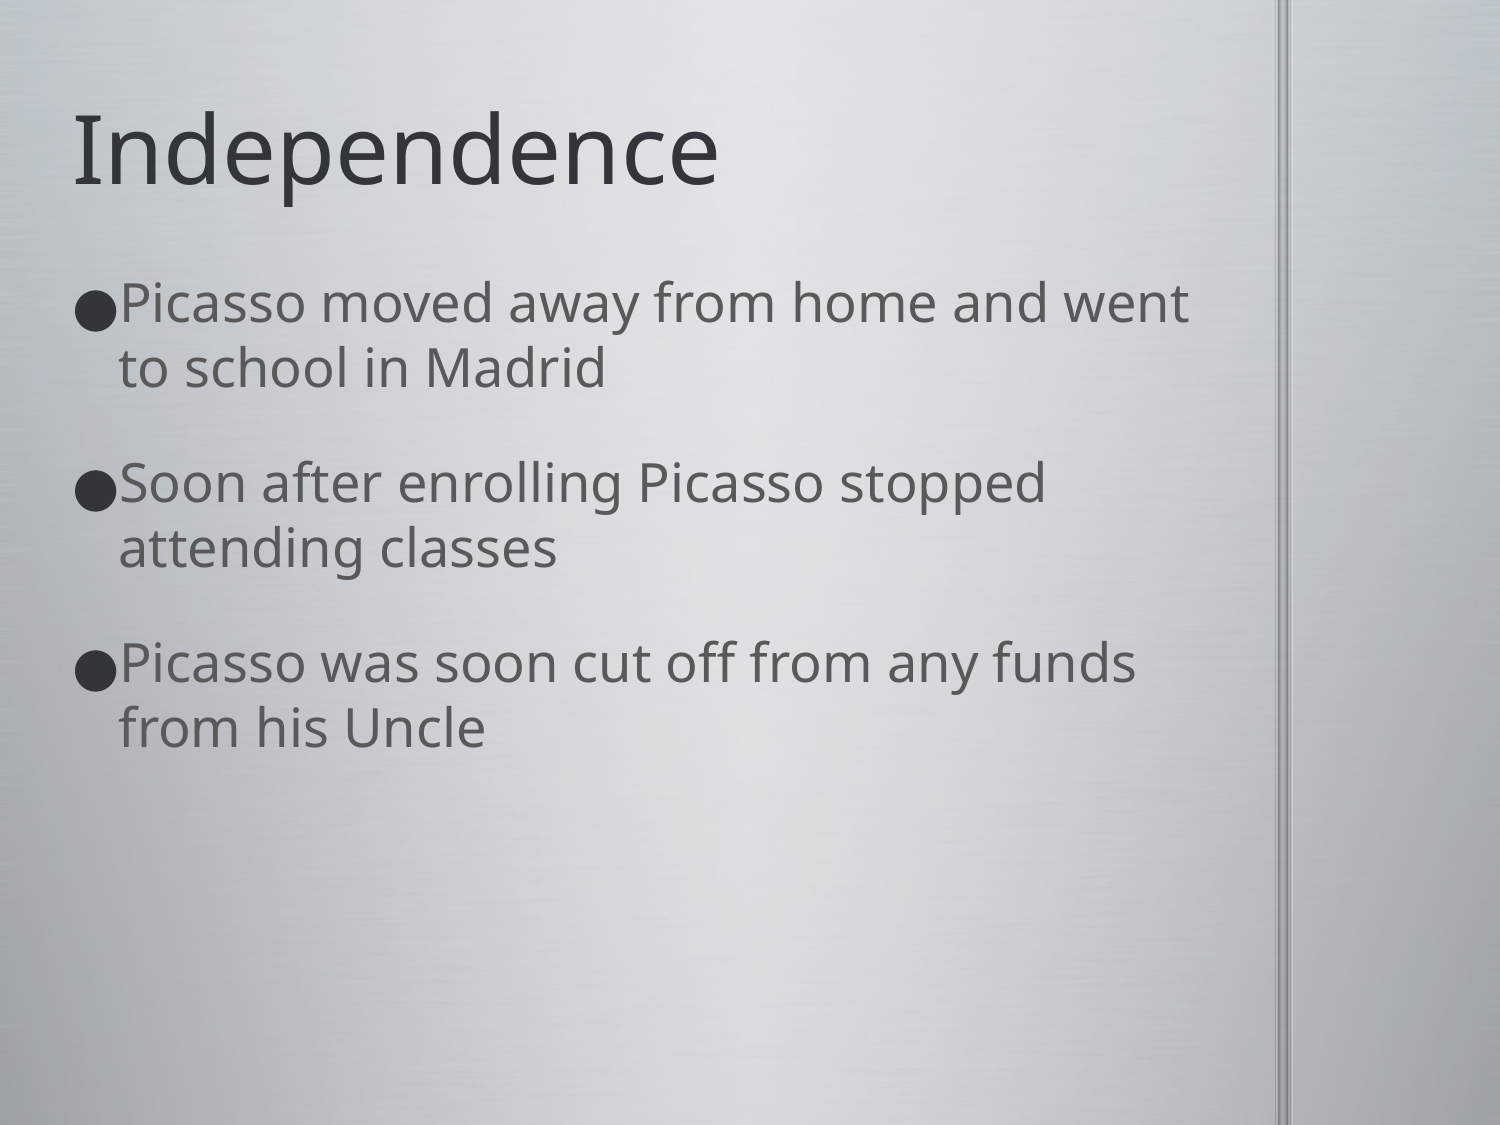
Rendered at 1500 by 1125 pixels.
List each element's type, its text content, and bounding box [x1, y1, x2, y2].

list Picasso moved away from home and went to school in Madrid Soon after enrolling Picasso stopped attending classes Picasso was soon cut off from any funds from his Uncle [57, 260, 1221, 1005]
title Independence [57, 85, 1221, 207]
picture [0, 0, 1500, 1125]
